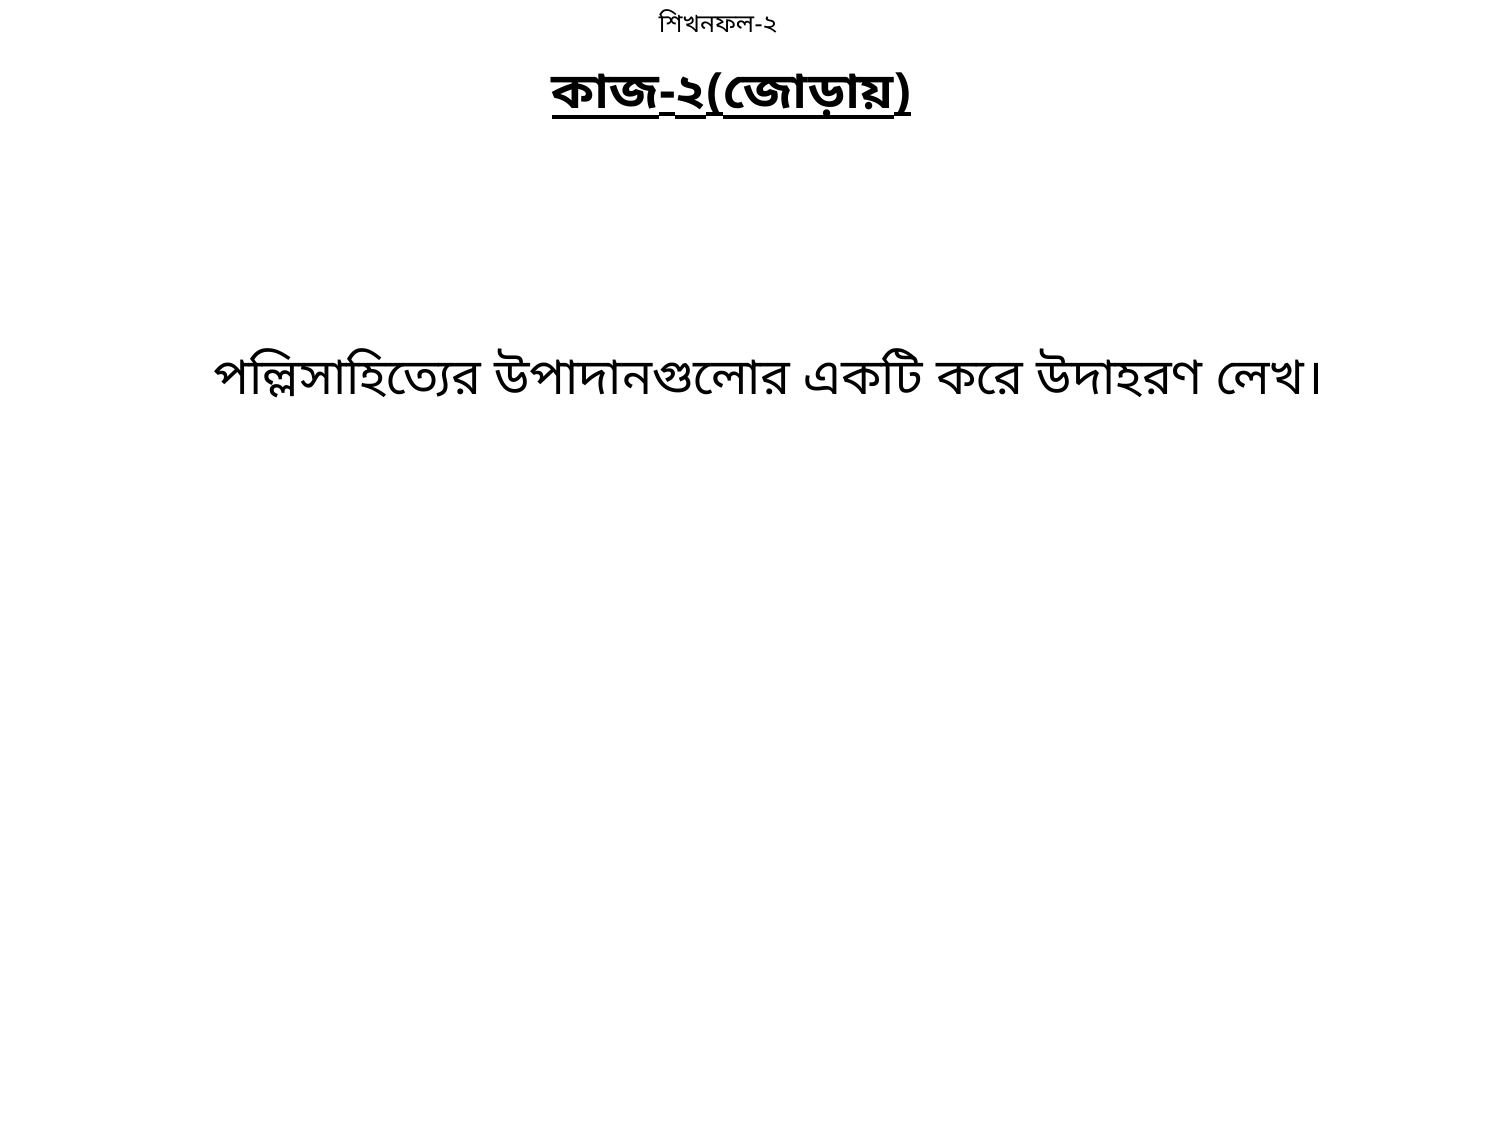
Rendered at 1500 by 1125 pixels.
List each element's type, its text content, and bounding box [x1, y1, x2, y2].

text_box পল্লিসাহিত্যের উপাদানগুলোর একটি করে উদাহরণ লেখ। [112, 337, 1438, 413]
text_box শিখনফল-২ [474, 0, 988, 50]
text_box কাজ-২(জোড়ায়) [337, 50, 1125, 126]
